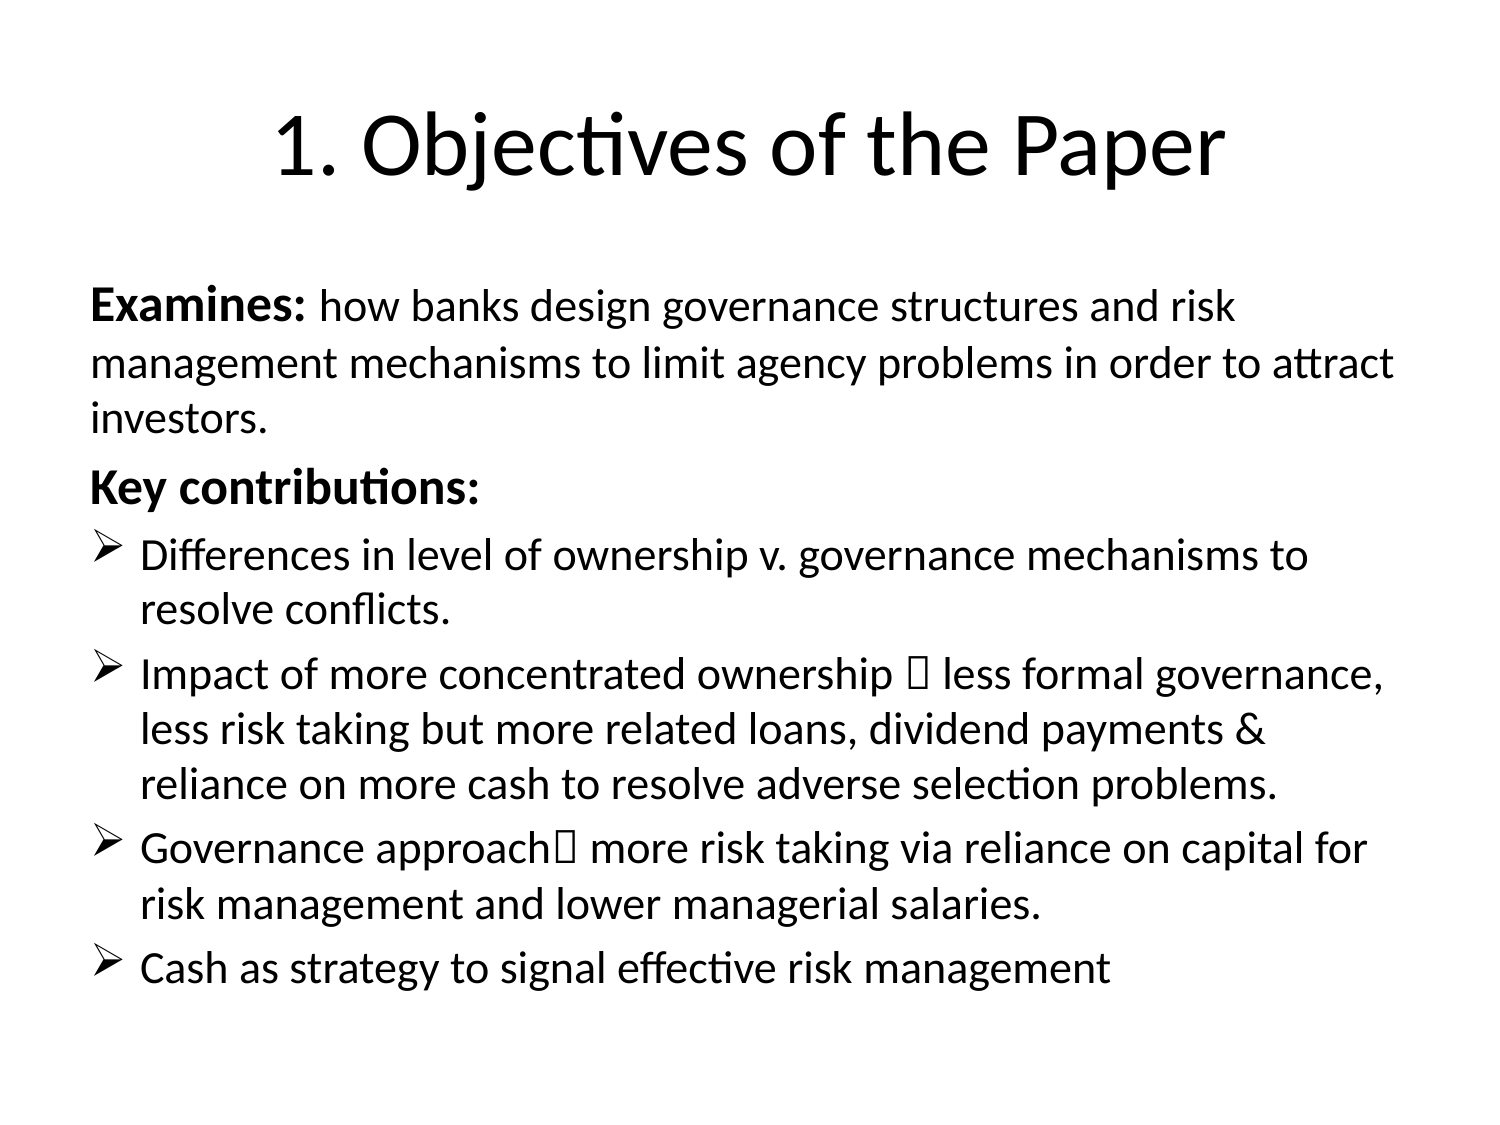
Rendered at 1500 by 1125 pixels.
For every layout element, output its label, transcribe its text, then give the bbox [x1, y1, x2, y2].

title 1. Objectives of the Paper [74, 44, 1426, 233]
list Examines: how banks design governance structures and risk management mechanisms to limit agency problems in order to attract investors. Key contributions: Differences in level of ownership v. governance mechanisms to resolve conflicts. Impact of more concentrated ownership  less formal governance, less risk taking but more related loans, dividend payments & reliance on more cash to resolve adverse selection problems. Governance approach more risk taking via reliance on capital for risk management and lower managerial salaries. Cash as strategy to signal effective risk management [74, 262, 1426, 1006]
